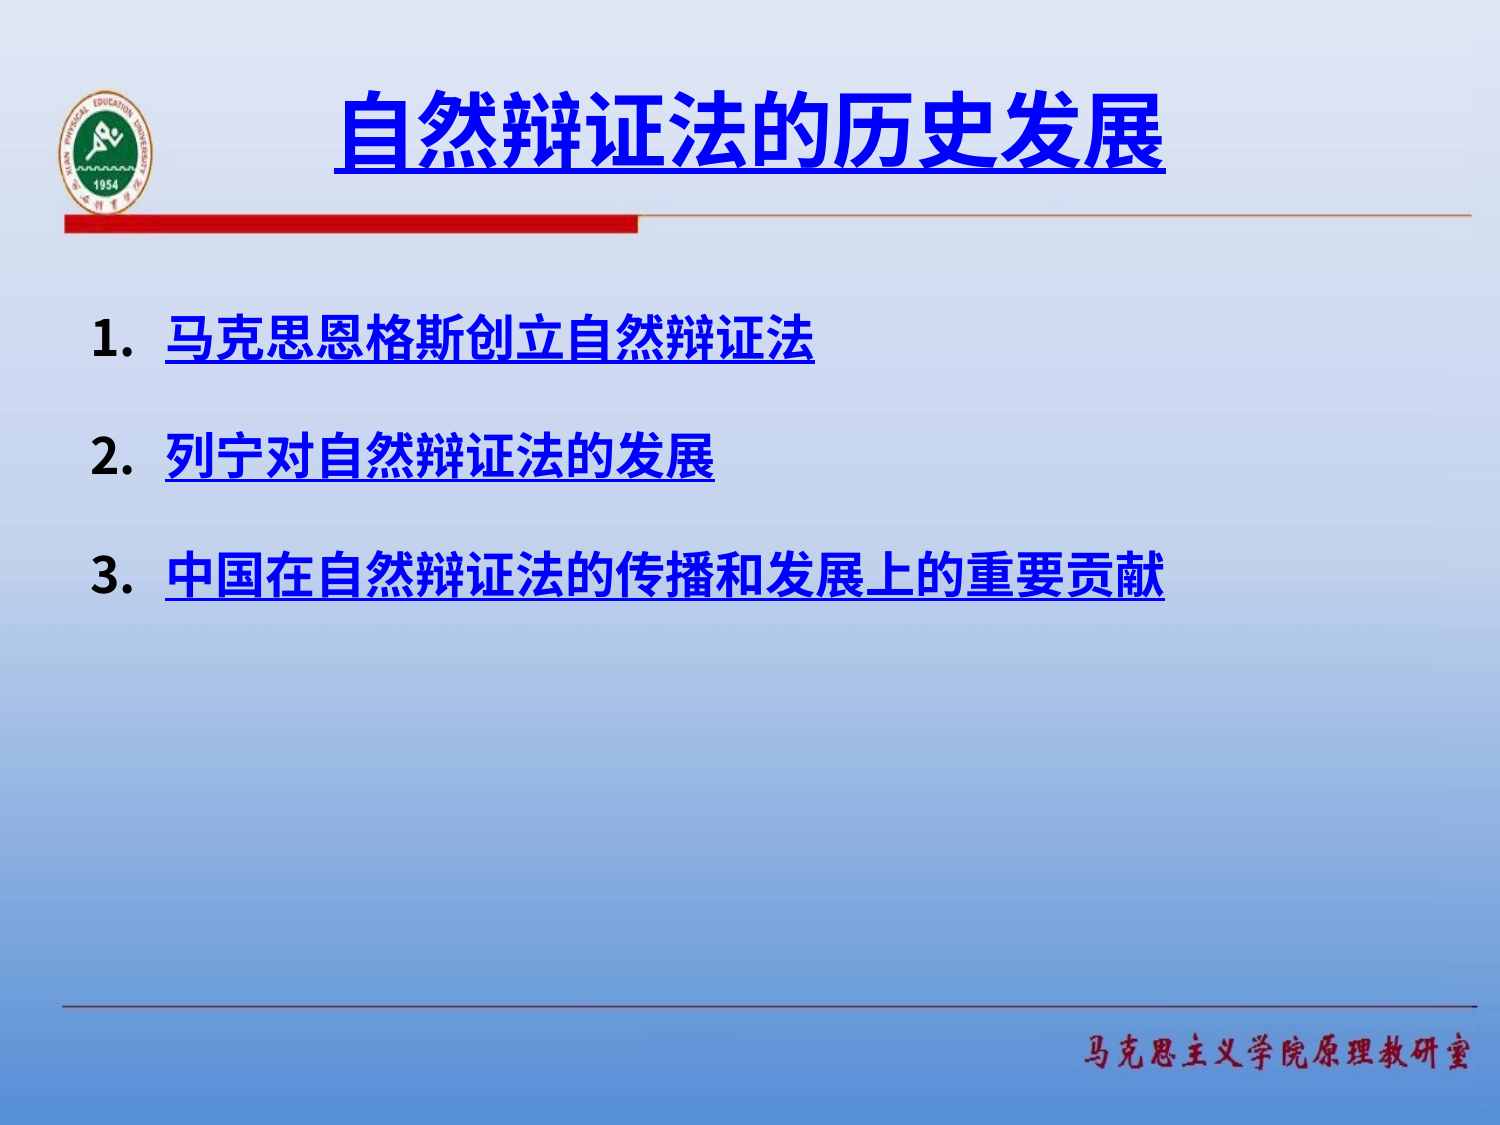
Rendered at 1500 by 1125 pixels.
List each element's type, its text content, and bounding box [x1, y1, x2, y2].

title 自然辩证法的历史发展 [75, 45, 1425, 233]
list 马克思恩格斯创立自然辩证法 列宁对自然辩证法的发展 中国在自然辩证法的传播和发展上的重要贡献 [75, 262, 1425, 1005]
picture [0, 0, 1500, 1125]
